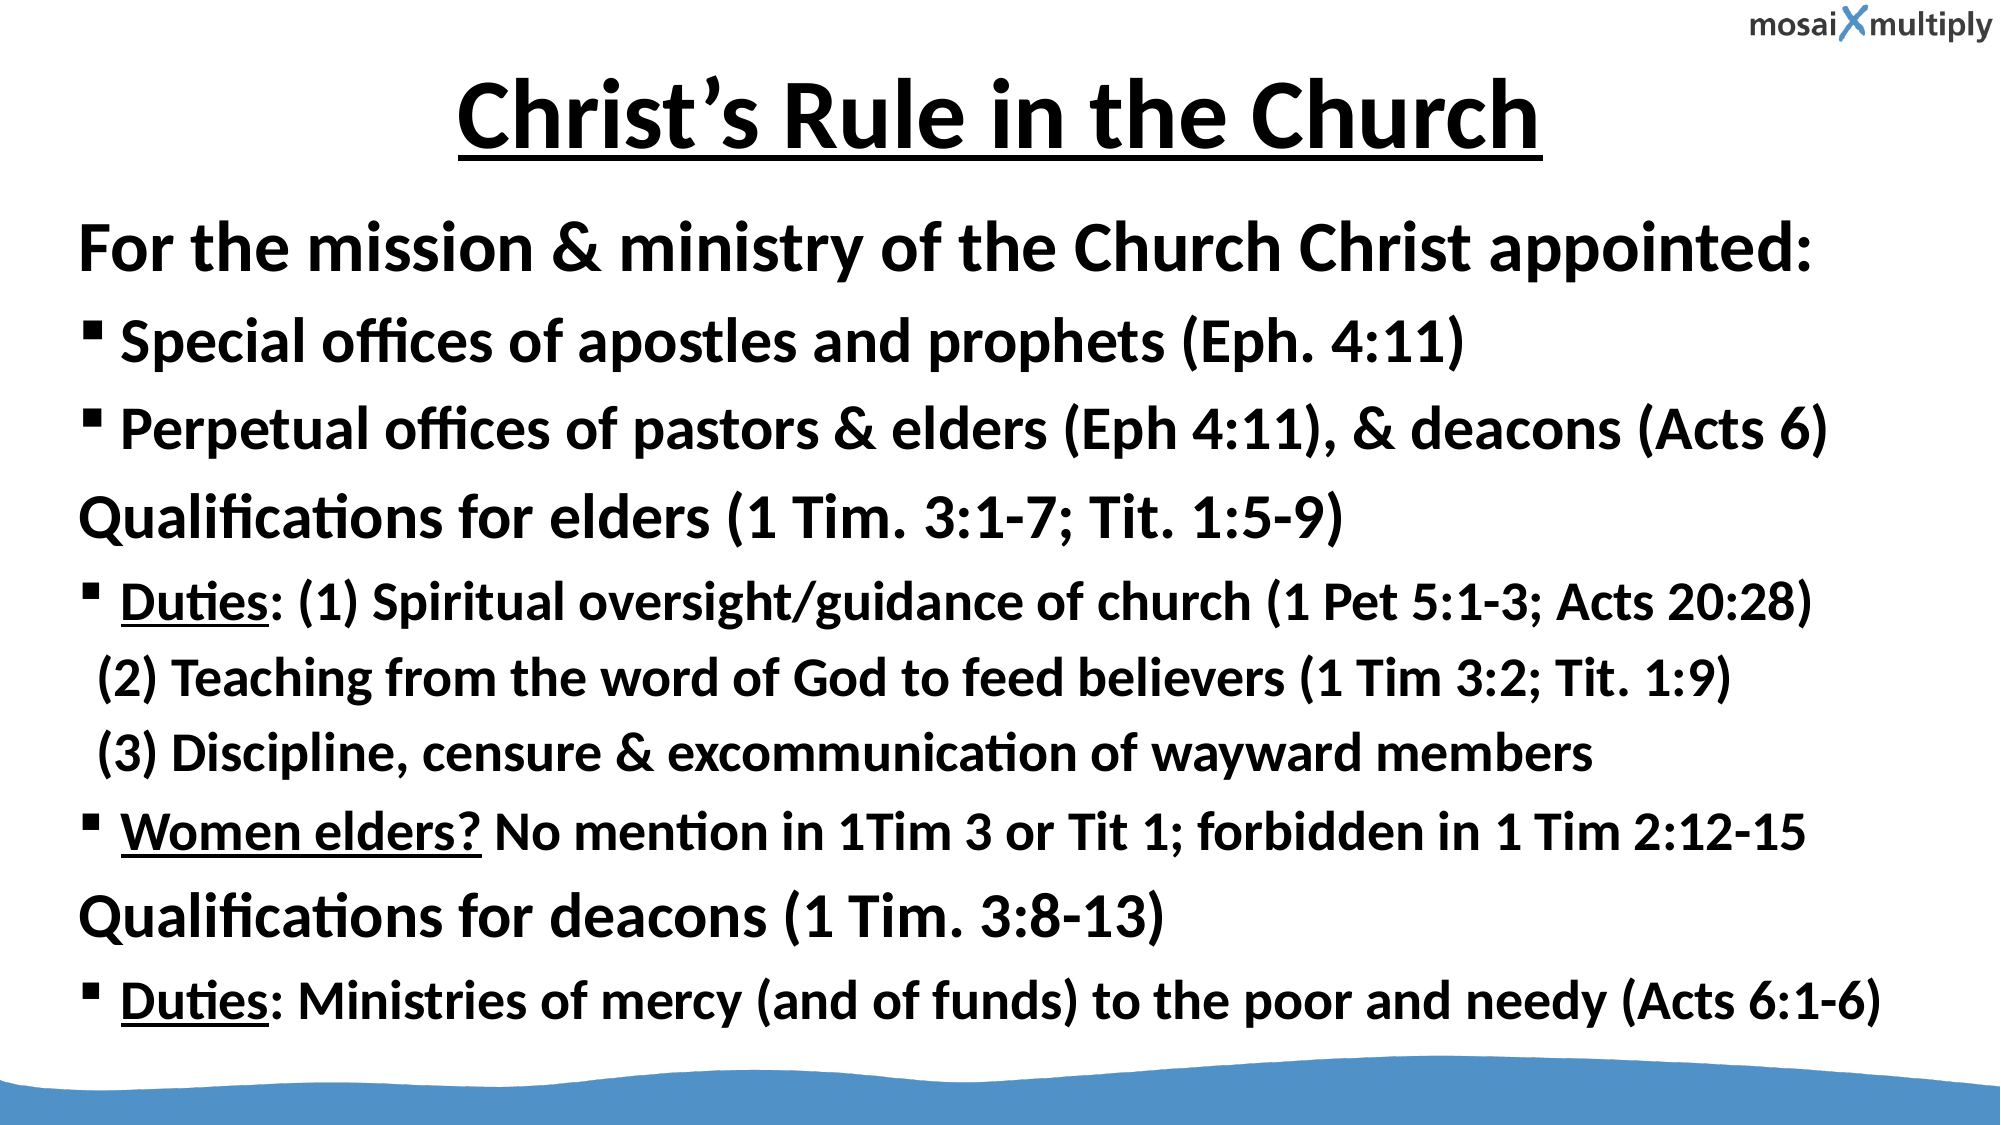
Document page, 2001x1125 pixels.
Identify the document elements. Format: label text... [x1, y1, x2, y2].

subtitle For the mission & ministry of the Church Christ appointed: Special offices of apostles and prophets (Eph. 4:11) Perpetual offices of pastors & elders (Eph 4:11), & deacons (Acts 6) Qualifications for elders (1 Tim. 3:1-7; Tit. 1:5-9) Duties: (1) Spiritual oversight/guidance of church (1 Pet 5:1-3; Acts 20:28) (2) Teaching from the word of God to feed believers (1 Tim 3:2; Tit. 1:9) (3) Discipline, censure & excommunication of wayward members Women elders? No mention in 1Tim 3 or Tit 1; forbidden in 1 Tim 2:12-15 Qualifications for deacons (1 Tim. 3:8-13) Duties: Ministries of mercy (and of funds) to the poor and needy (Acts 6:1-6) [63, 201, 1937, 1039]
text_box Christ’s Rule in the Church [33, 40, 1967, 176]
picture [0, 1039, 2000, 1125]
picture [1741, 0, 2000, 46]
